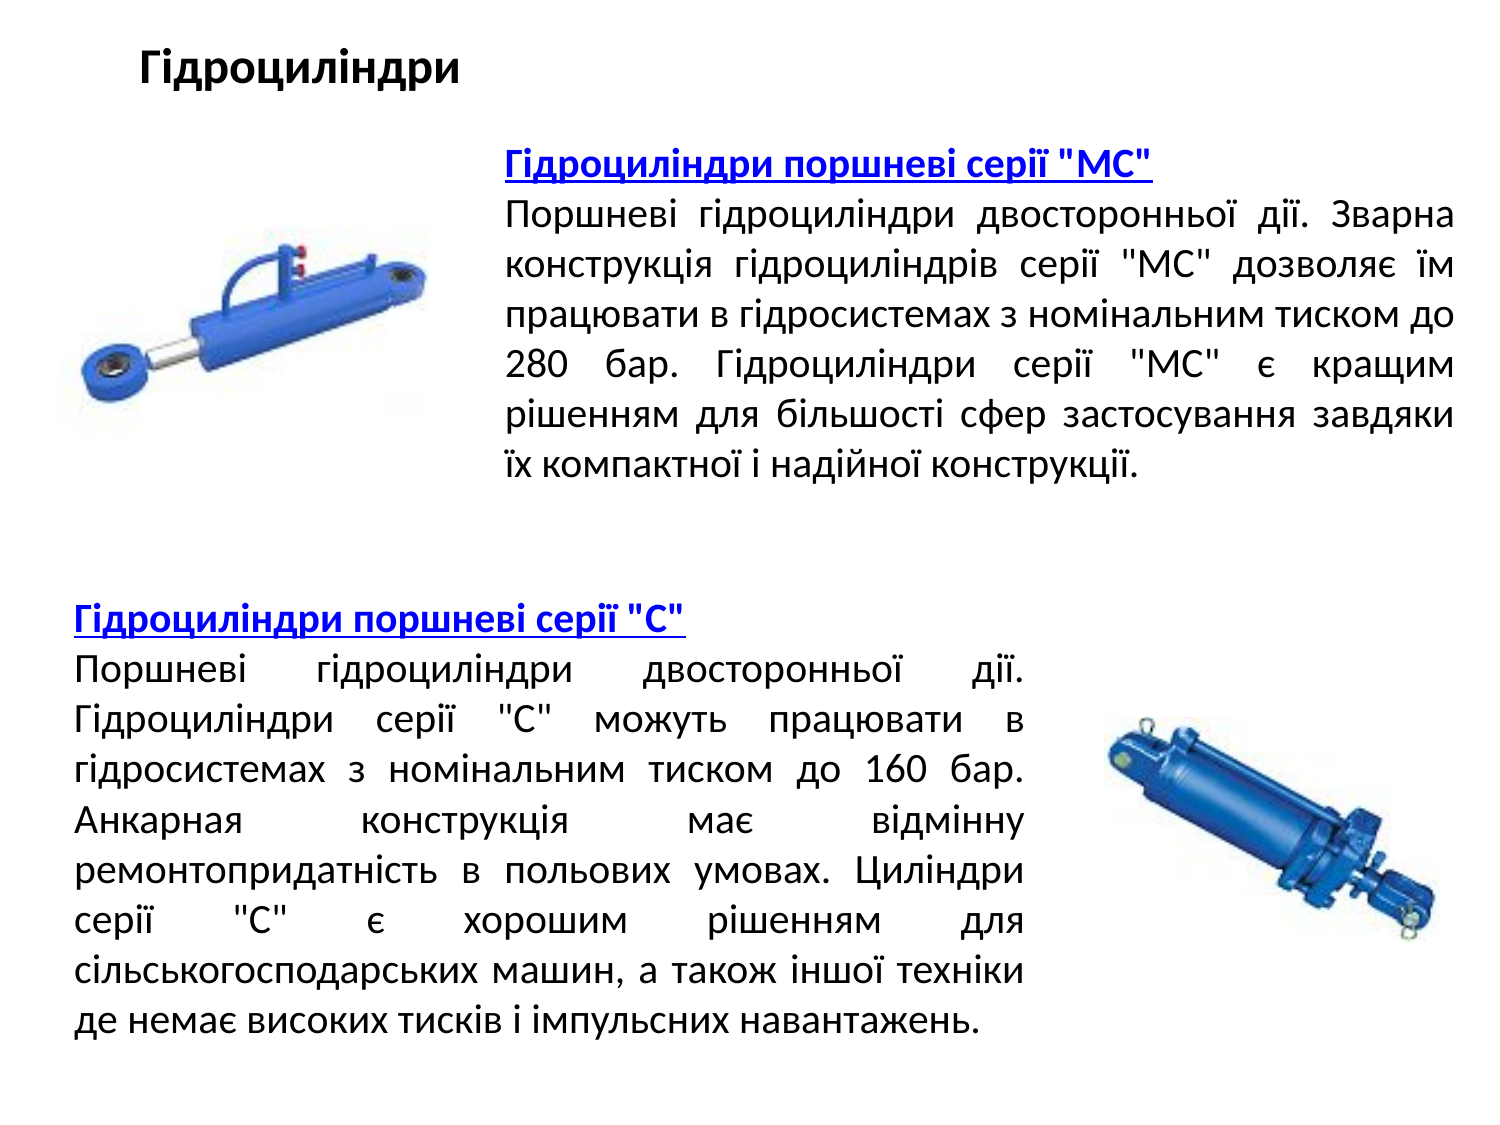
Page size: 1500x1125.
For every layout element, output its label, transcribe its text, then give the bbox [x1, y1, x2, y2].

text_box Гідроциліндри поршневі серії "С" Поршневі гідроциліндри двосторонньої дії. Гідроциліндри серії "С" можуть працювати в гідросистемах з номінальним тиском до 160 бар. Анкарная конструкція має відмінну ремонтопридатність в польових умовах. Циліндри серії "С" є хорошим рішенням для сільськогосподарських машин, а також іншої техніки де немає високих тисків і імпульсних навантажень. [59, 583, 1040, 1049]
text_box Гідроциліндри [124, 26, 476, 101]
picture [59, 188, 444, 445]
picture [1104, 717, 1441, 942]
text_box Гідроциліндри поршневі серії "MC" Поршневі гідроциліндри двосторонньої дії. Зварна конструкція гідроциліндрів серії "МС" дозволяє їм працювати в гідросистемах з номінальним тиском до 280 бар. Гідроциліндри серії "МС" є кращим рішенням для більшості сфер застосування завдяки їх компактної і надійної конструкції. [490, 128, 1471, 494]
